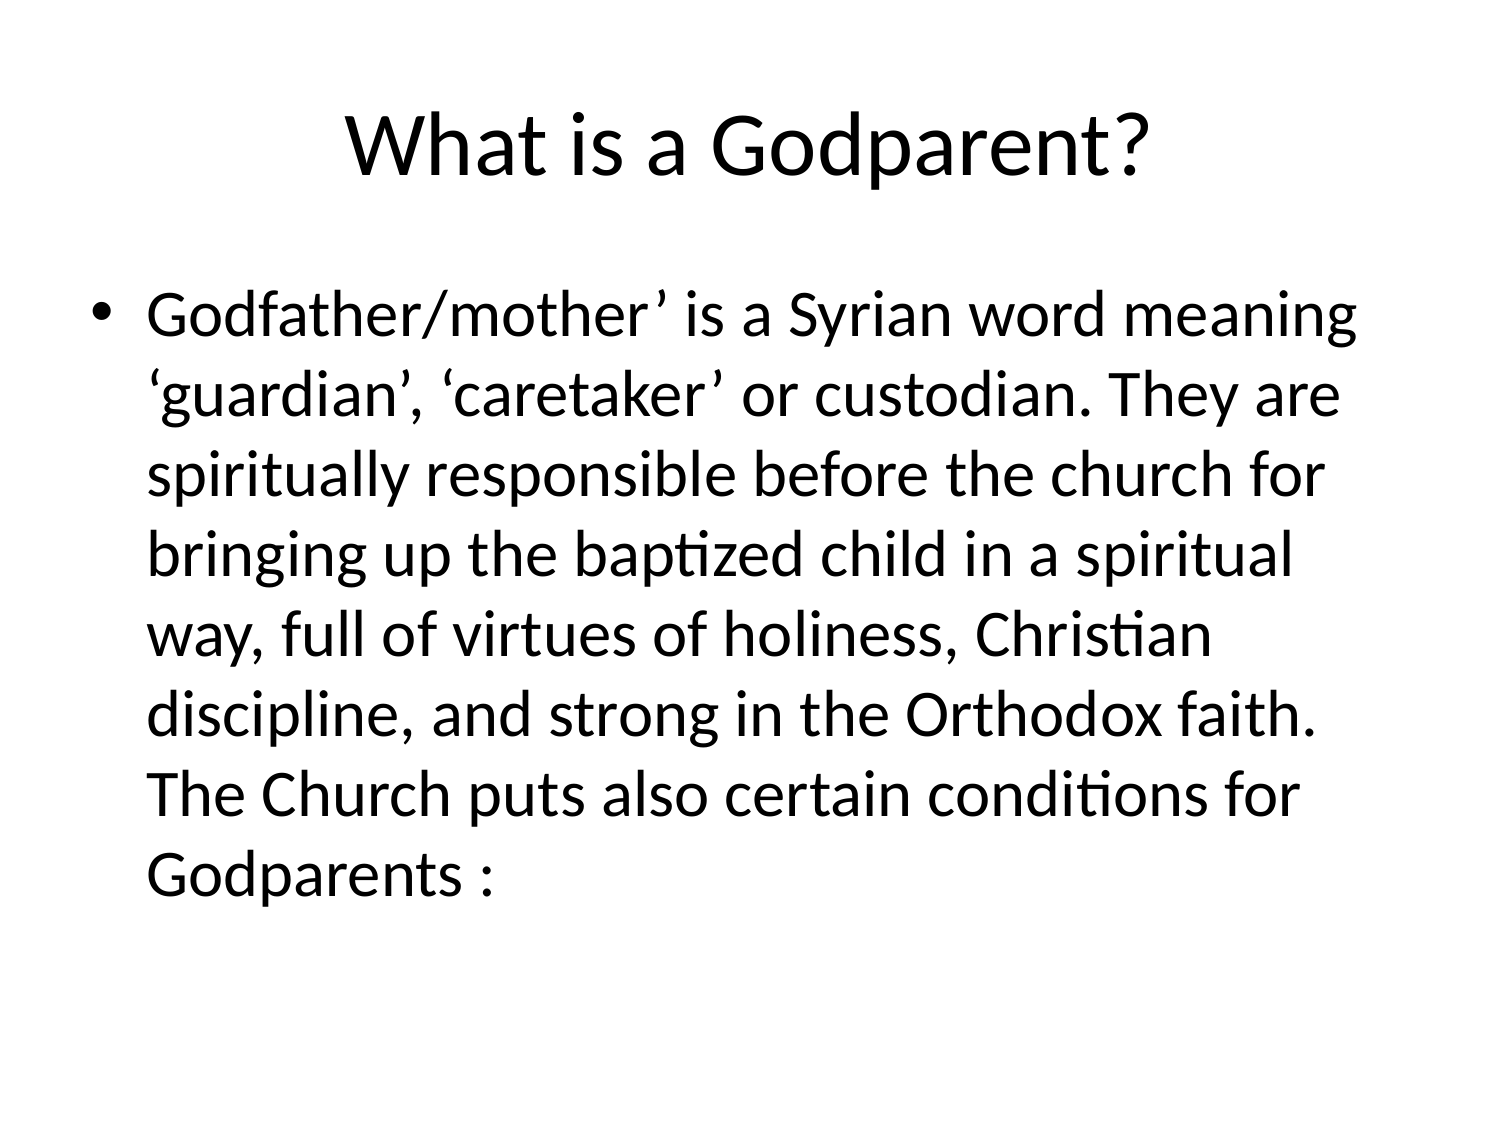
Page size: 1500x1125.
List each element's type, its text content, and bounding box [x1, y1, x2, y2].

list Godfather/mother’ is a Syrian word meaning ‘guardian’, ‘caretaker’ or custodian. They are spiritually responsible before the church for bringing up the baptized child in a spiritual way, full of virtues of holiness, Christian discipline, and strong in the Orthodox faith. The Church puts also certain conditions for Godparents : [75, 262, 1425, 1005]
title What is a Godparent? [75, 45, 1425, 233]
